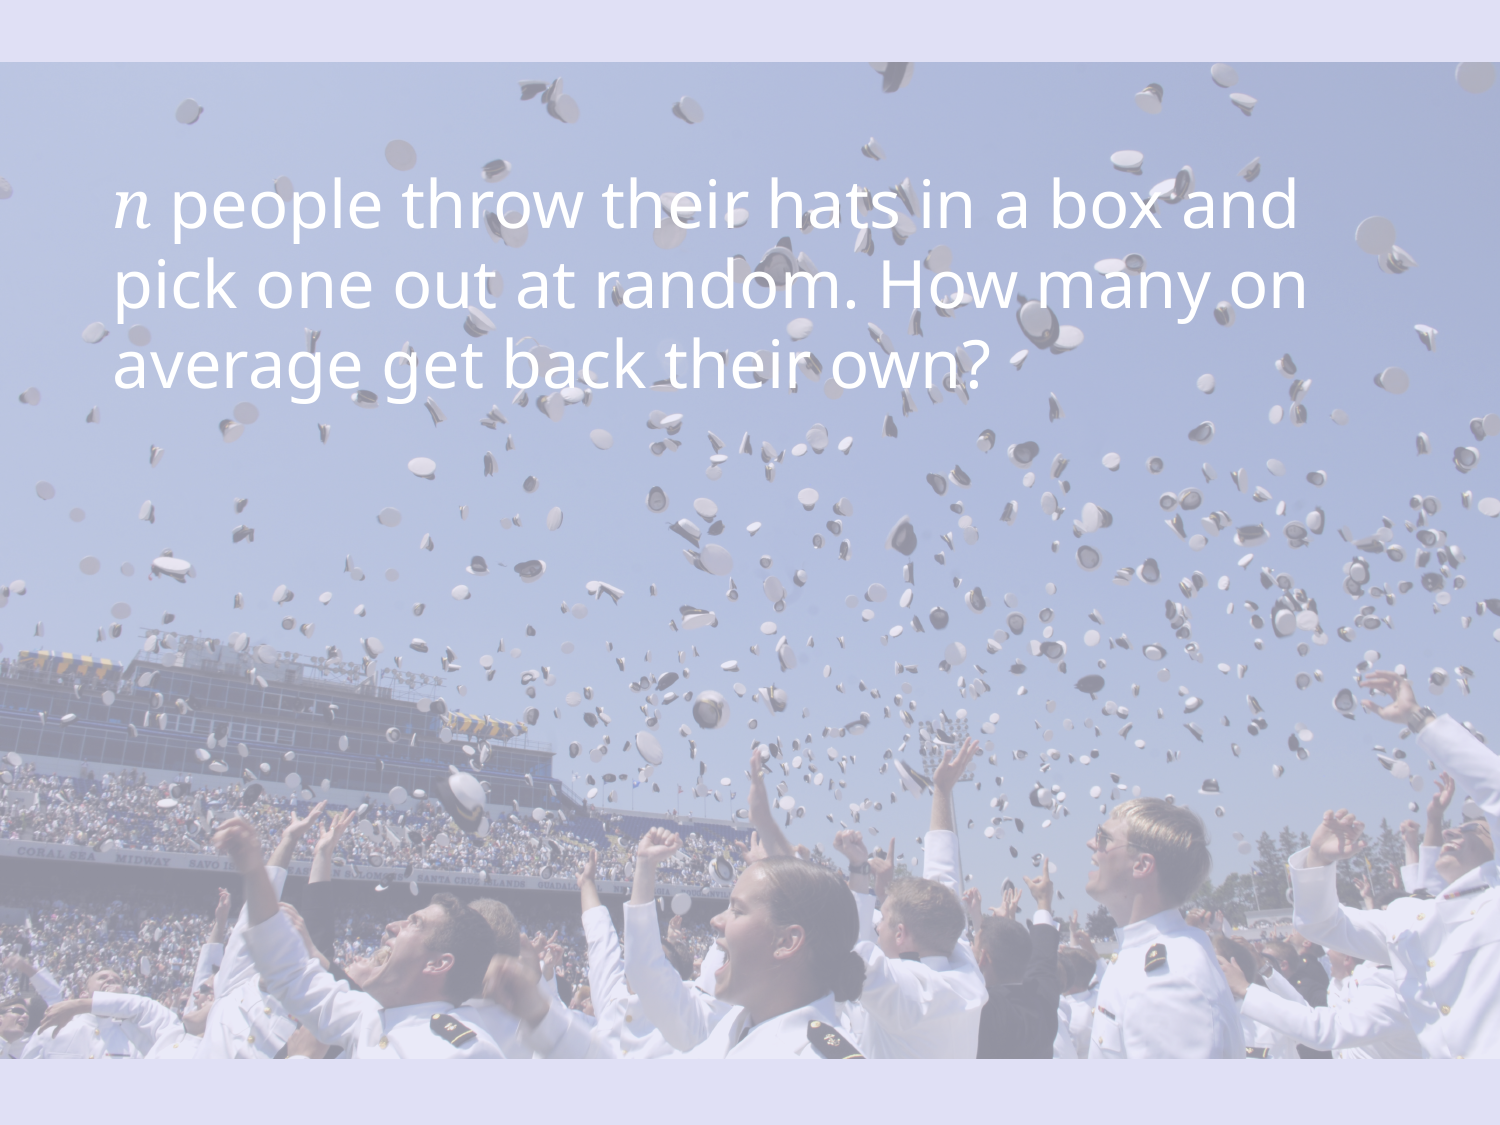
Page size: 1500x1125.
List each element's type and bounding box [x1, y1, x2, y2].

picture [0, 61, 1500, 1059]
